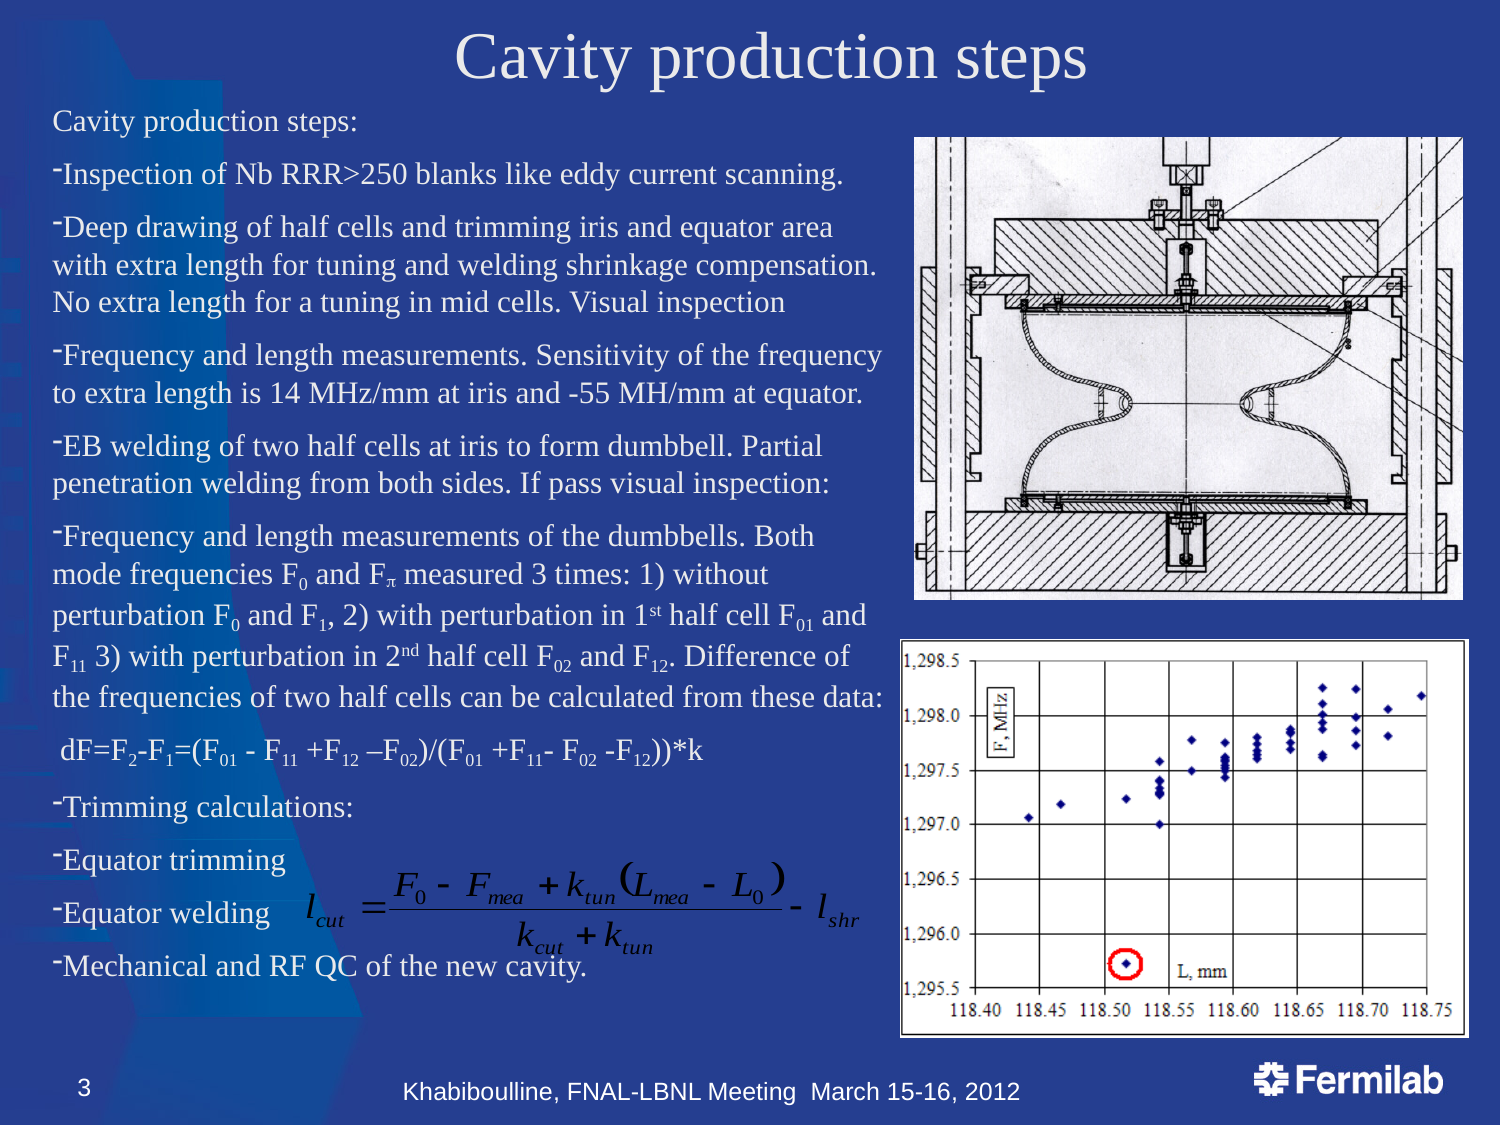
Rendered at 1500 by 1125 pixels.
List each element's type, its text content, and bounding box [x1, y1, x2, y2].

picture [0, 0, 1500, 1125]
text_box Cavity production steps [439, 4, 1106, 99]
footer Khabiboulline, FNAL-LBNL Meeting March 15-16, 2012 [387, 1062, 1048, 1113]
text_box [299, 862, 865, 963]
slide_number 3 [62, 1034, 376, 1110]
text_box Cavity production steps: Inspection of Nb RRR>250 blanks like eddy current scanning. Deep drawing of half cells and trimming iris and equator area with extra length for tuning and welding shrinkage compensation. No extra length for a tuning in mid cells. Visual inspection Frequency and length measurements. Sensitivity of the frequency to extra length is 14 MHz/mm at iris and -55 MH/mm at equator. EB welding of two half cells at iris to form dumbbell. Partial penetration welding from both sides. If pass visual inspection: Frequency and length measurements of the dumbbells. Both mode frequencies F0 and F measured 3 times: 1) without perturbation F0 and F1, 2) with perturbation in 1st half cell F01 and F11 3) with perturbation in 2nd half cell F02 and F12. Difference of the frequencies of two half cells can be calculated from these data: dF=F2-F1=(F01 - F11 +F12 –F02)/(F01 +F11- F02 -F12))*k Trimming calculations: Equator trimming Equator welding Mechanical and RF QC of the new cavity. [37, 93, 900, 990]
